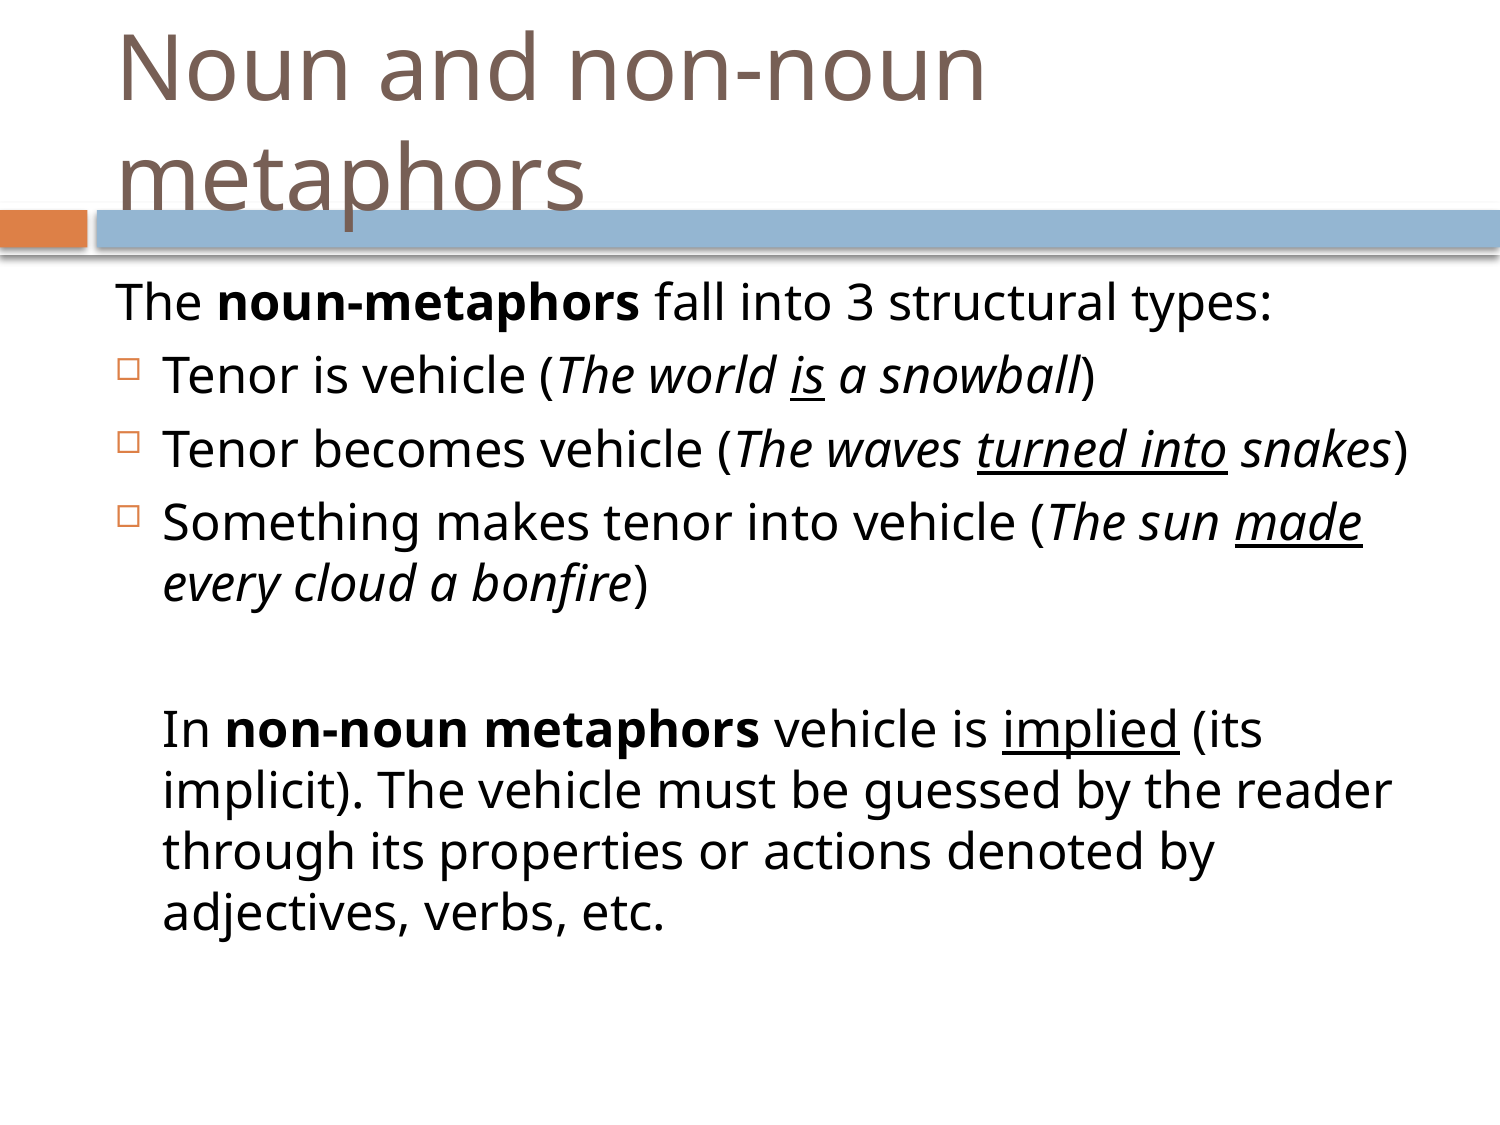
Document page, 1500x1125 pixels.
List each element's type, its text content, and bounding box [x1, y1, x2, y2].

list The noun-metaphors fall into 3 structural types: Tenor is vehicle (The world is a snowball) Tenor becomes vehicle (The waves turned into snakes) Something makes tenor into vehicle (The sun made every cloud a bonfire) In non-noun metaphors vehicle is implied (its implicit). The vehicle must be guessed by the reader through its properties or actions denoted by adjectives, verbs, etc. [100, 262, 1438, 1000]
title Noun and non-noun metaphors [100, 37, 1438, 200]
